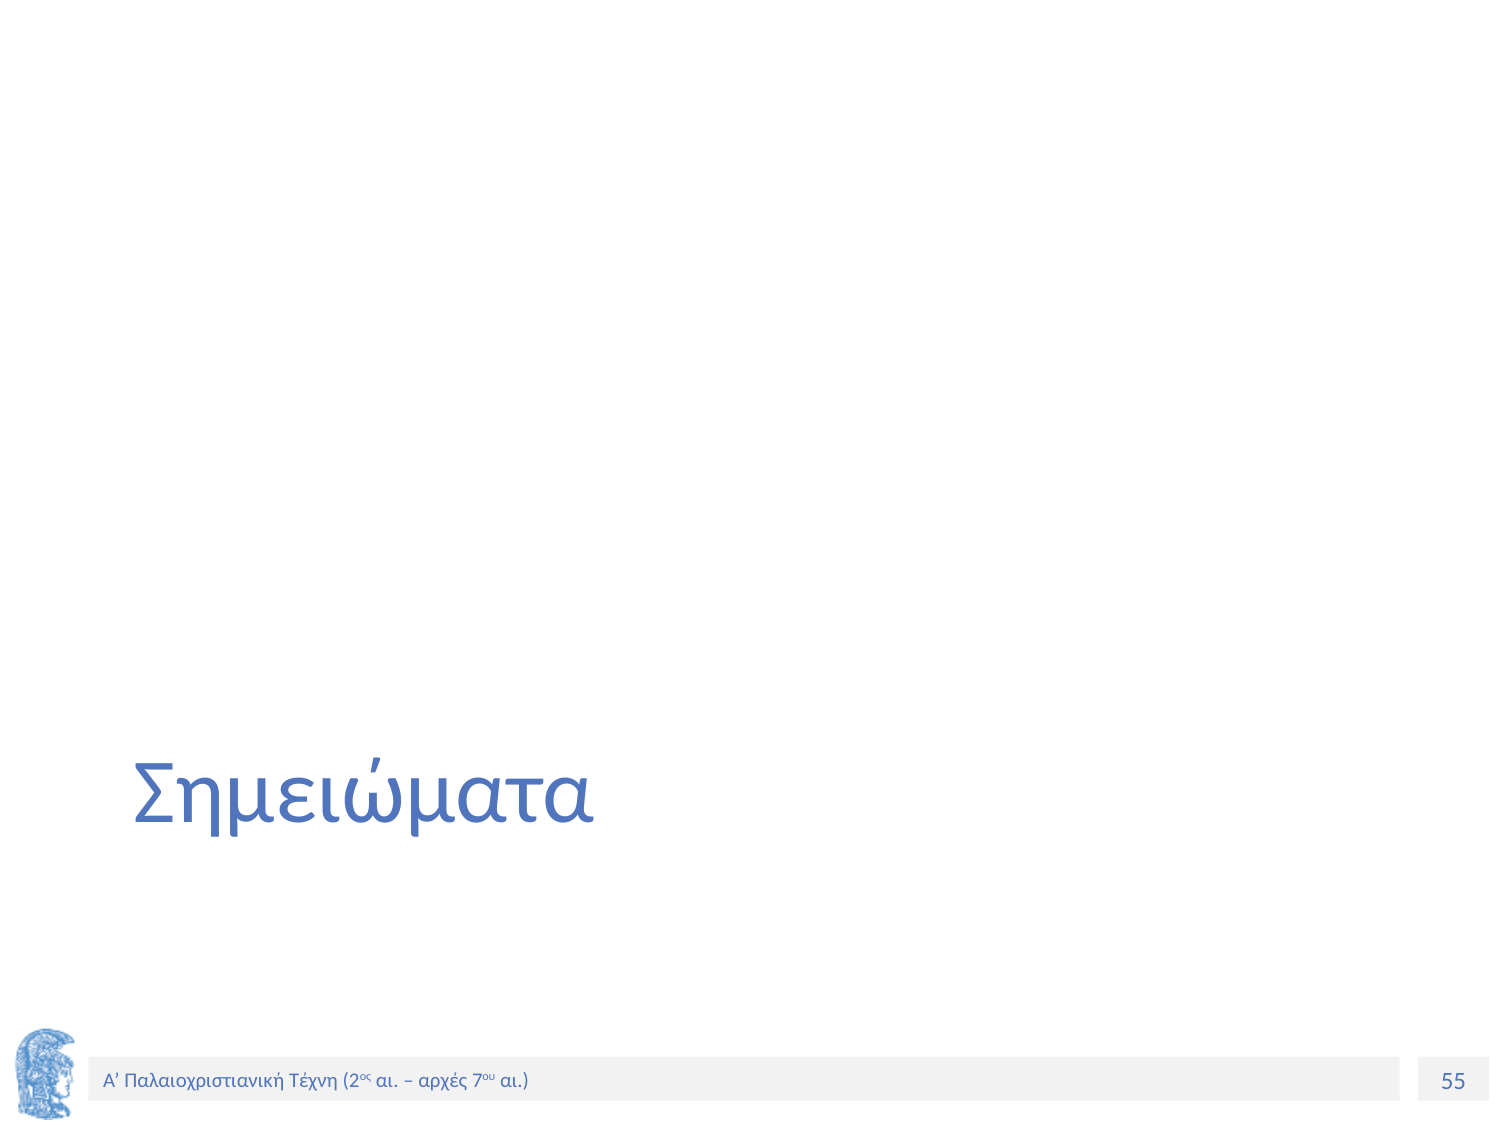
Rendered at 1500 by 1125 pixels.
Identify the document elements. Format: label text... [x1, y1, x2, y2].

title Σημειώματα [118, 722, 1394, 947]
picture [9, 1026, 81, 1120]
